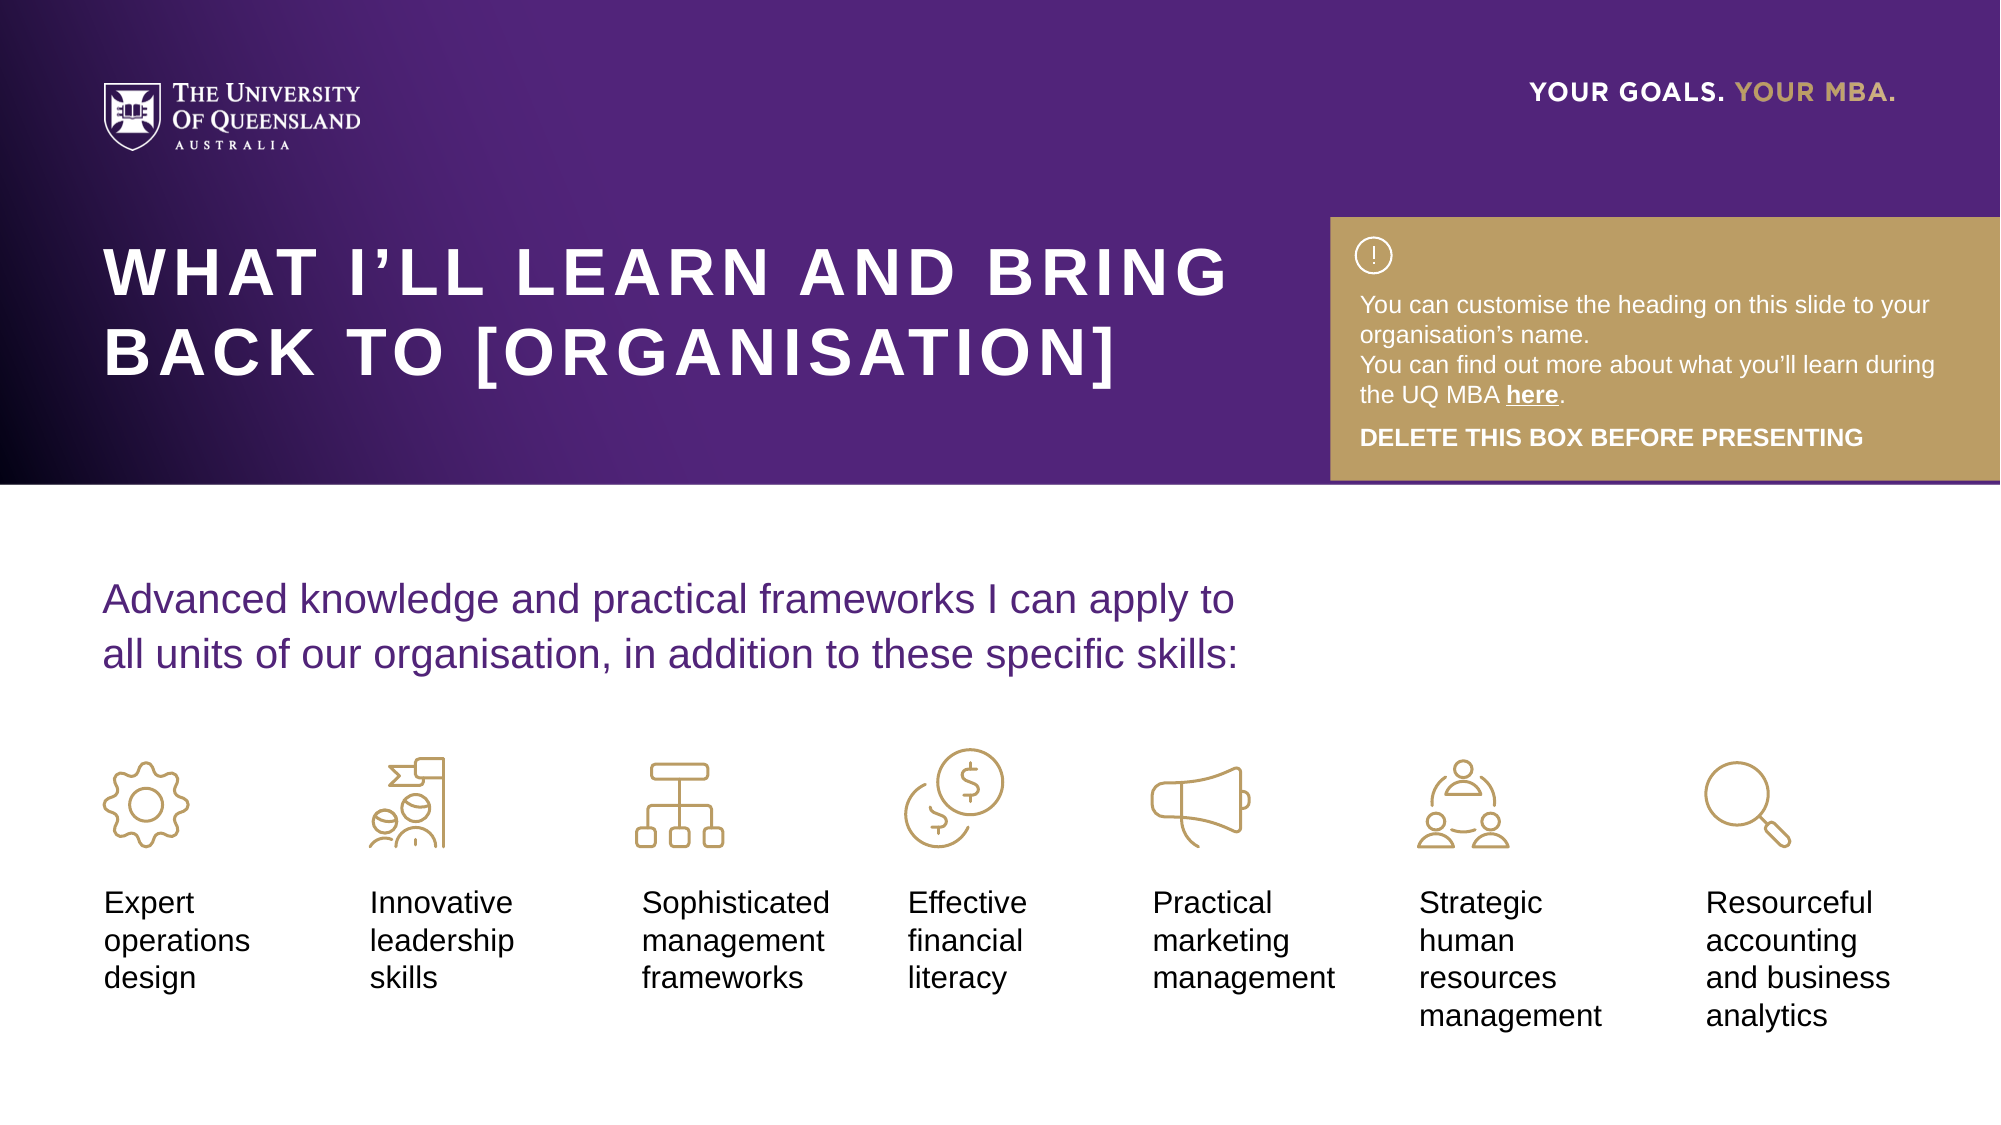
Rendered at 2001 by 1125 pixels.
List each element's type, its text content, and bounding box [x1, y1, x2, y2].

title WHAT I’LL LEARN AND BRING BACK TO [ORGANISATION] [104, 228, 1330, 395]
picture [0, 0, 2000, 489]
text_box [1330, 217, 2000, 484]
